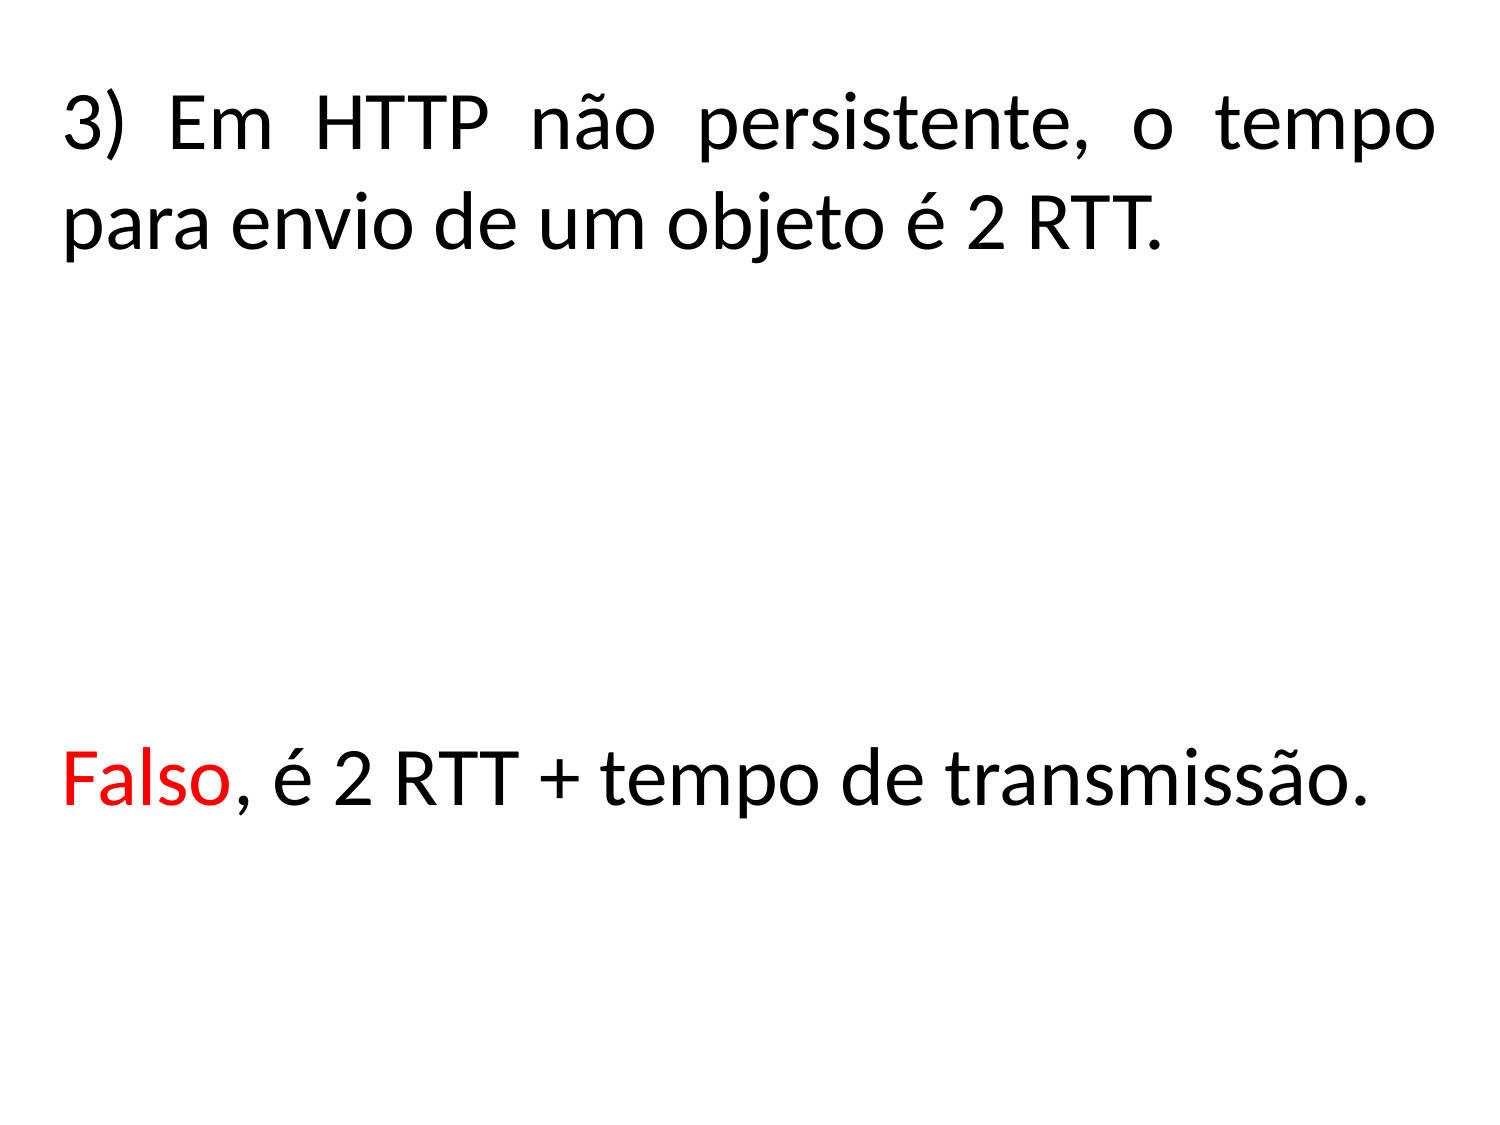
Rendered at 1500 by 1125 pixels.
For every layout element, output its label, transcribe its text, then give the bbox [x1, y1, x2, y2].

text_box Falso, é 2 RTT + tempo de transmissão. [46, 714, 1454, 830]
text_box 3) Em HTTP não persistente, o tempo para envio de um objeto é 2 RTT. [46, 58, 1454, 274]
